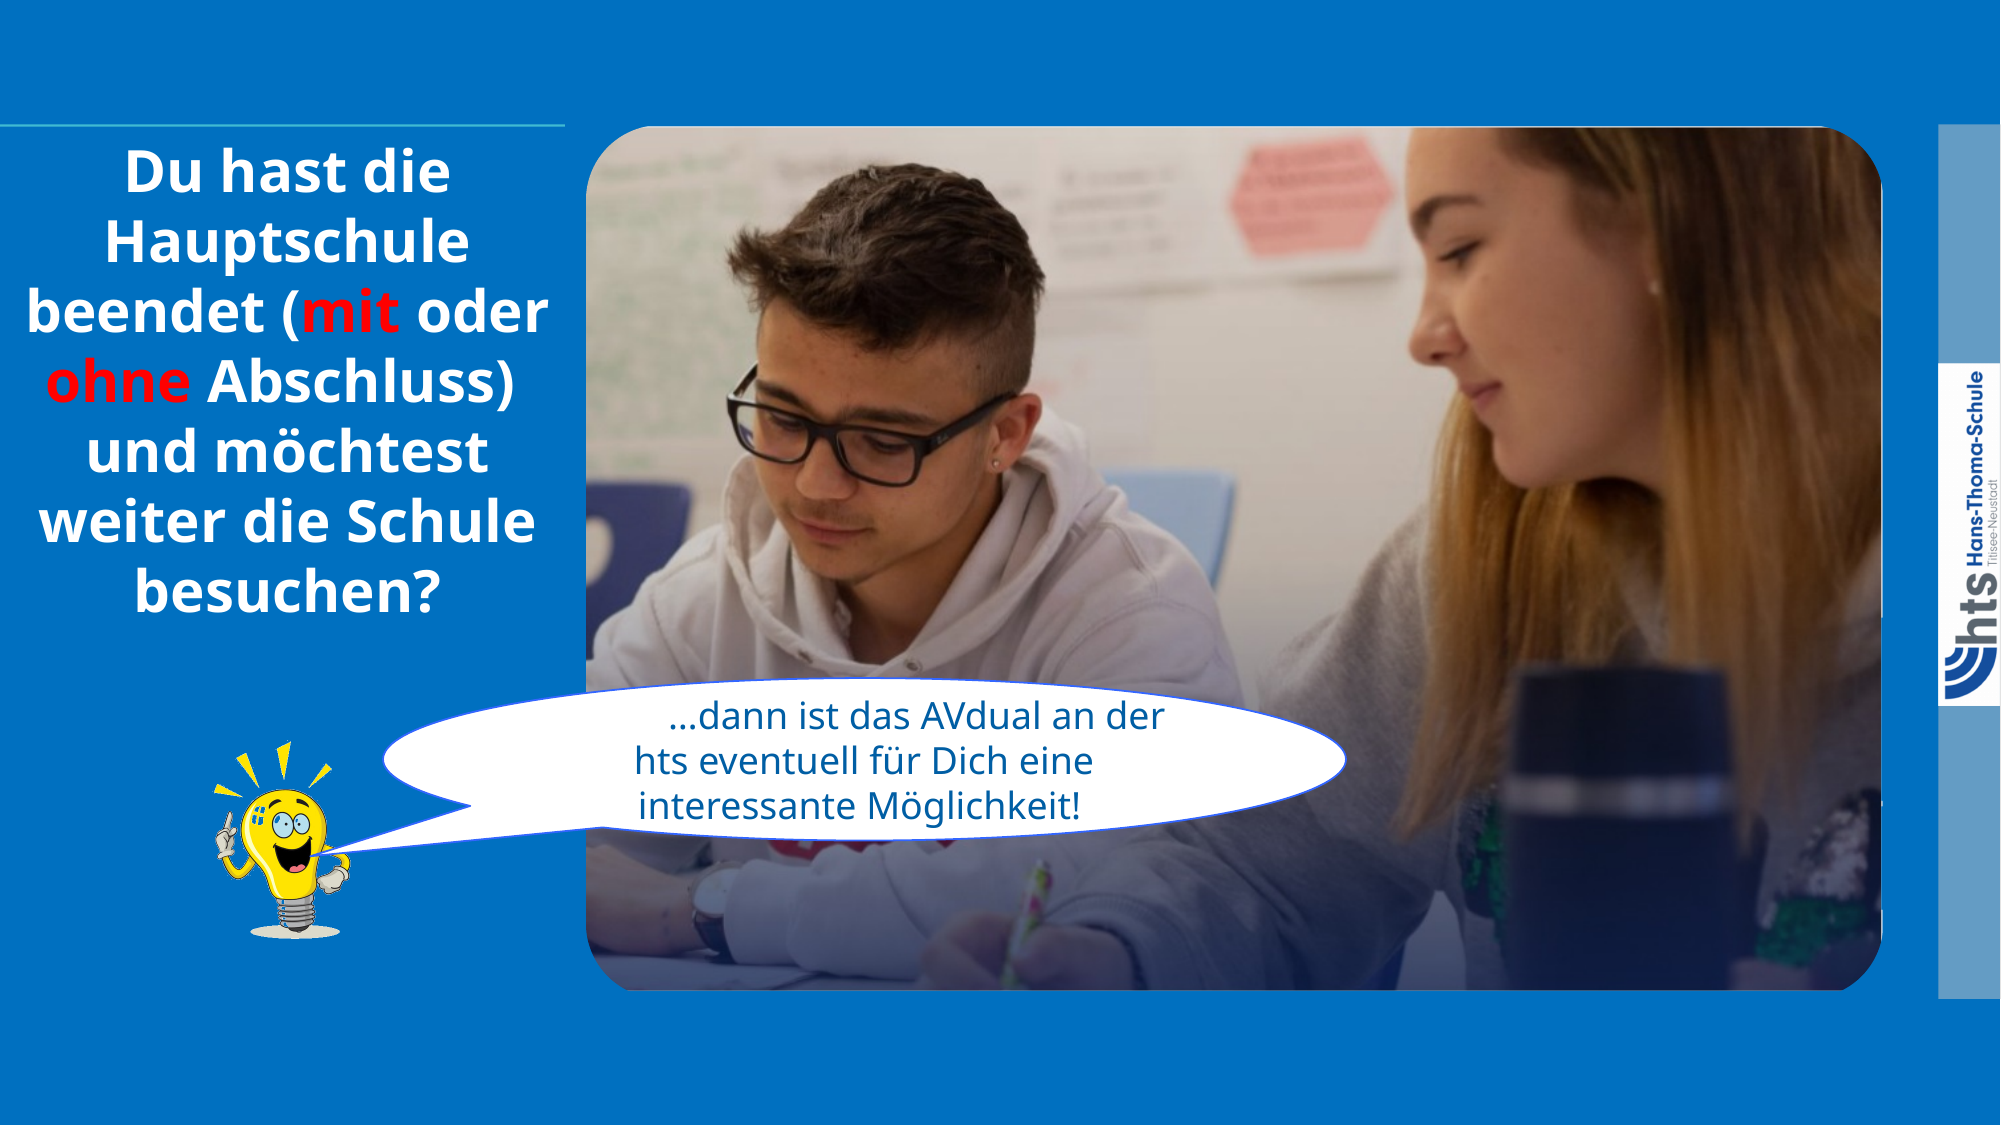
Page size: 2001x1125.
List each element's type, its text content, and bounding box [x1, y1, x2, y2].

text_box Dann …dann ist das AVdual an der hts eventuell für Dich eine interessante Möglichkeit! [363, 692, 585, 852]
picture [585, 124, 2000, 999]
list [202, 727, 363, 954]
text_box Du hast die Hauptschule beendet (mit oder ohne Abschluss) und möchtest weiter die Schule besuchen? [0, 126, 576, 1019]
